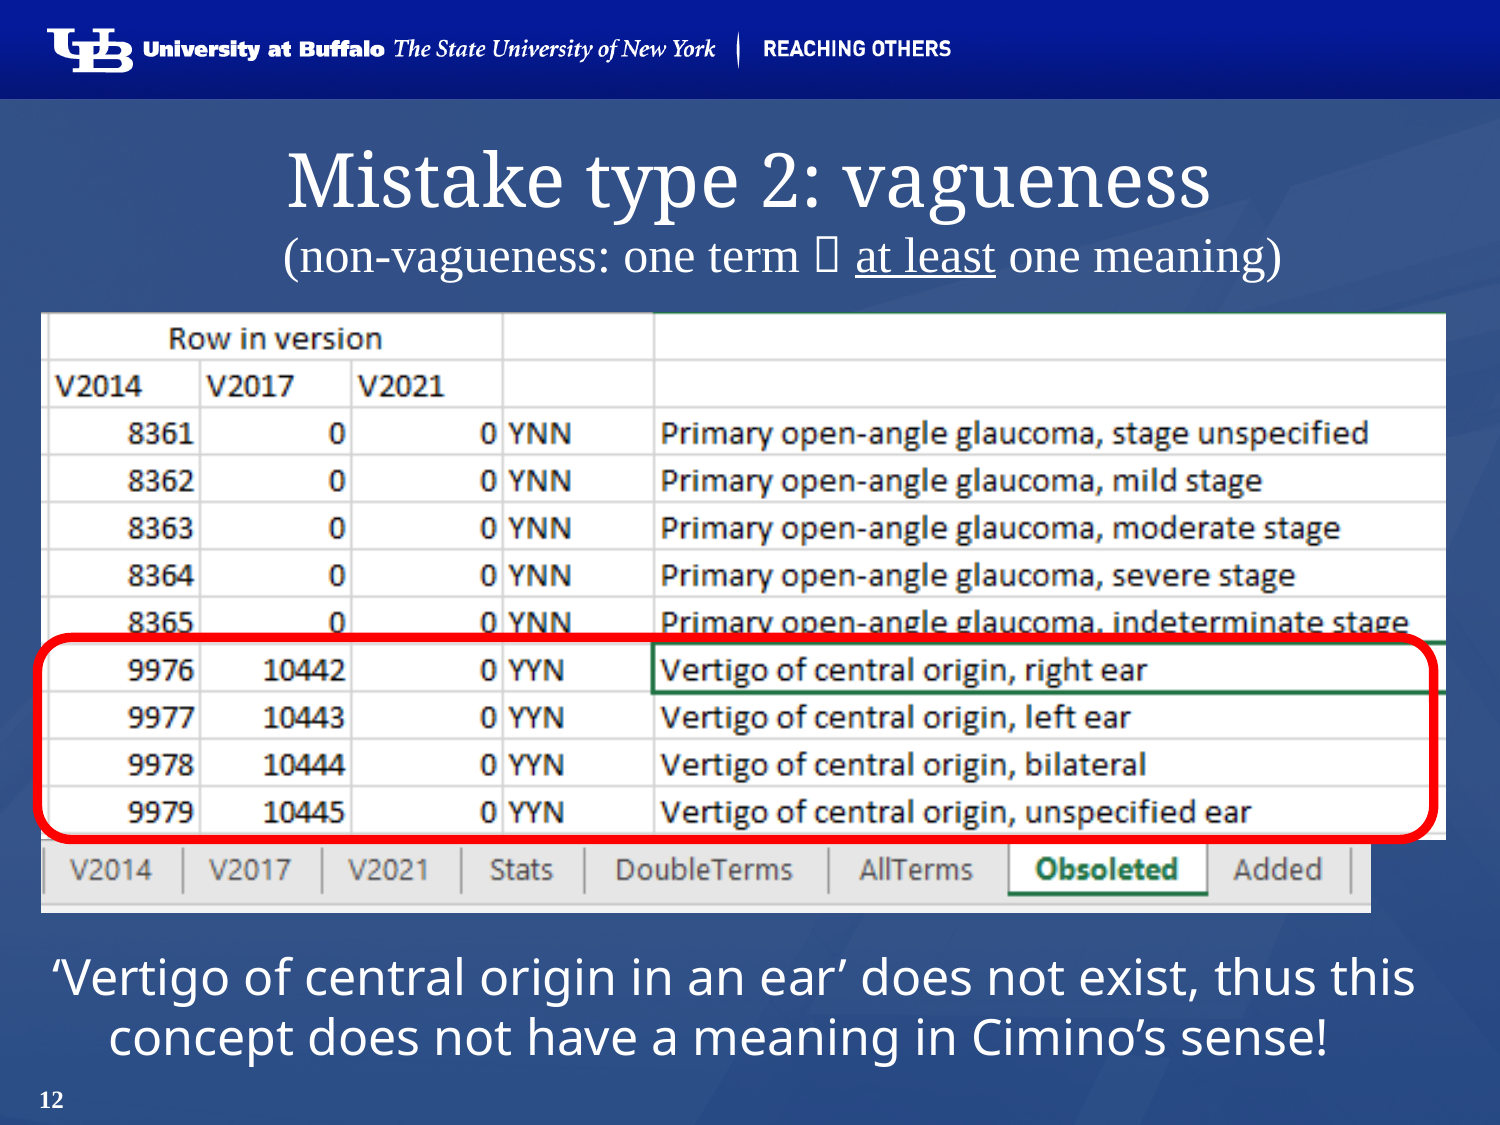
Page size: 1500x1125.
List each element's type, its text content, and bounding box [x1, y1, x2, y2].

picture [41, 312, 1446, 913]
list ‘Vertigo of central origin in an ear’ does not exist, thus this concept does not have a meaning in Cimino’s sense! [37, 937, 1463, 1088]
title Mistake type 2: vagueness [37, 125, 1463, 214]
slide_number 12 [3, 1075, 79, 1123]
picture [0, 0, 1500, 99]
text_box (non-vagueness: one term  at least one meaning) [0, 214, 1500, 290]
